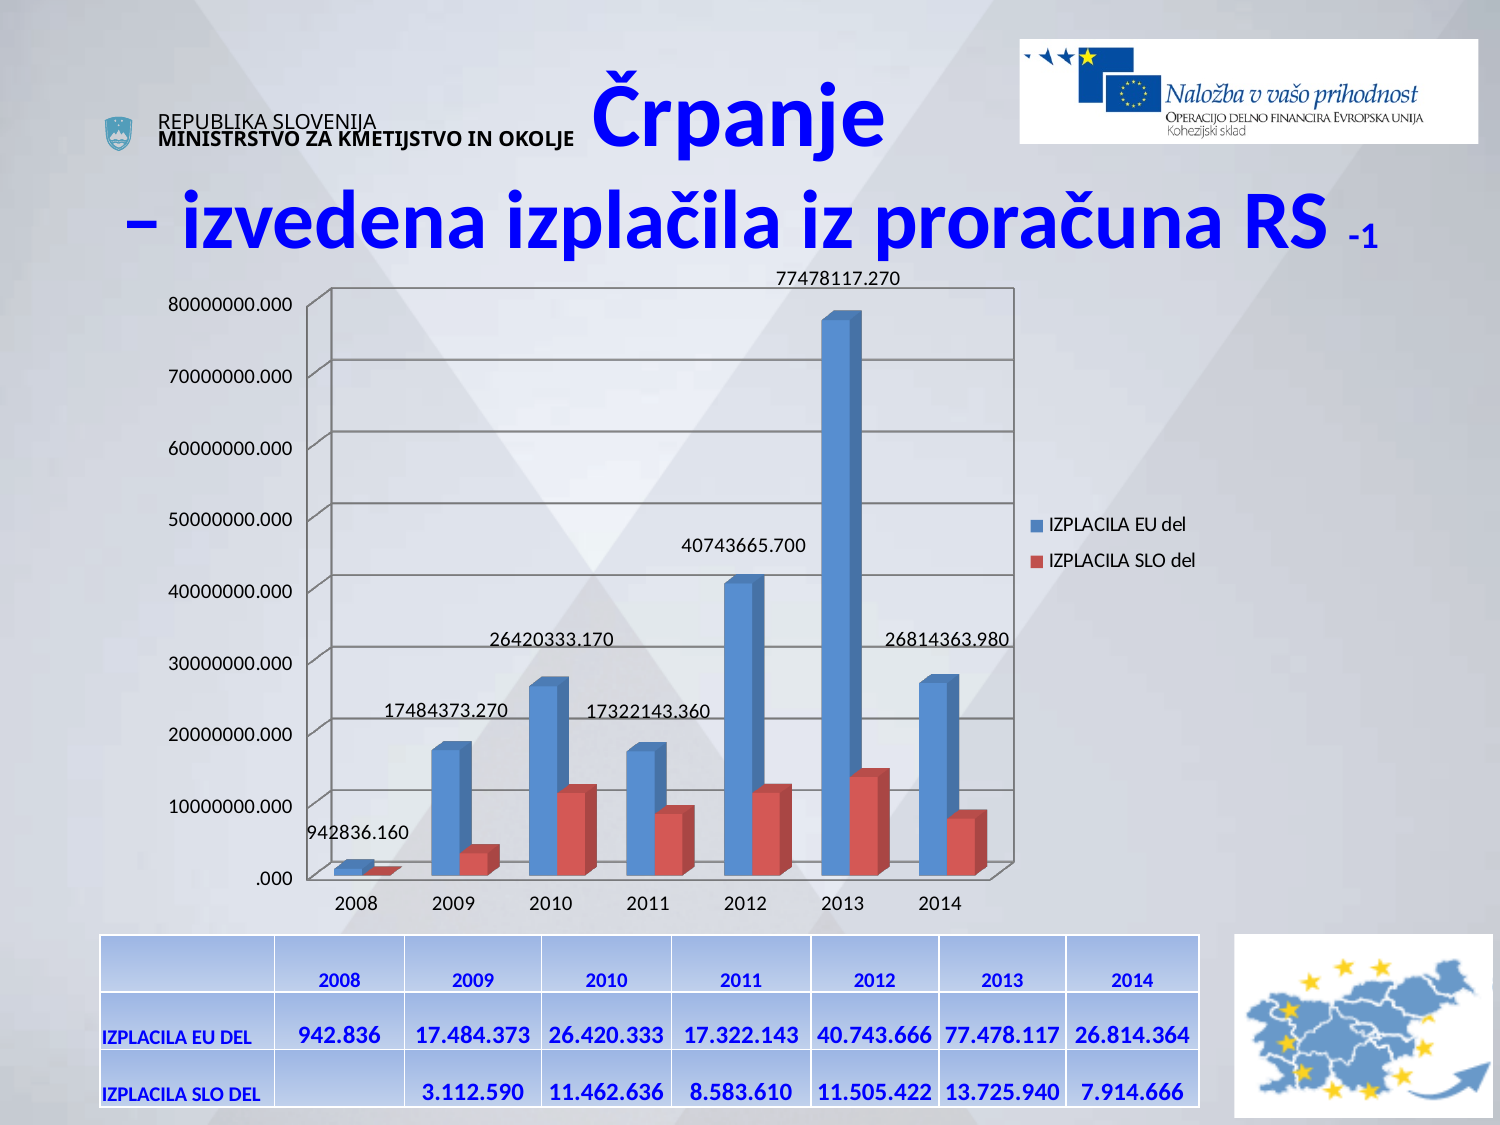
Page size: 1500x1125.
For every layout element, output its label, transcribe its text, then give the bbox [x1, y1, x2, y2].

table_cell 17.322.143 [672, 993, 810, 1049]
table_header 2011 [672, 938, 810, 991]
table_header 2013 [940, 938, 1065, 991]
table_cell 17.484.373 [405, 993, 541, 1049]
table_header 2014 [1067, 938, 1198, 991]
table_cell IZPLACILA EU del [101, 993, 274, 1049]
table_cell 26.814.364 [1067, 993, 1198, 1049]
table_header 2008 [275, 938, 404, 991]
table_cell 11.462.636 [542, 1050, 671, 1106]
table_cell 77.478.117 [940, 993, 1065, 1049]
table_cell [275, 1050, 404, 1106]
table_cell 3.112.590 [405, 1050, 541, 1106]
table_cell 40.743.666 [812, 993, 938, 1049]
picture [0, 0, 1500, 1125]
text_box Črpanje – izvedena izplačila iz proračuna RS -1 [74, 66, 1425, 254]
table_cell 13.725.940 [940, 1050, 1065, 1106]
table_header 2012 [812, 938, 938, 991]
table_header [101, 936, 274, 991]
table_header 2009 [405, 938, 541, 991]
table_cell IZPLACILA SLO del [101, 1050, 274, 1106]
table_cell 11.505.422 [812, 1050, 938, 1106]
chart [159, 259, 1235, 930]
table_cell 942.836 [275, 993, 404, 1049]
table_cell 7.914.666 [1067, 1050, 1198, 1106]
table_cell 26.420.333 [542, 993, 671, 1049]
table_header 2010 [542, 938, 671, 991]
table_cell 8.583.610 [672, 1050, 810, 1106]
